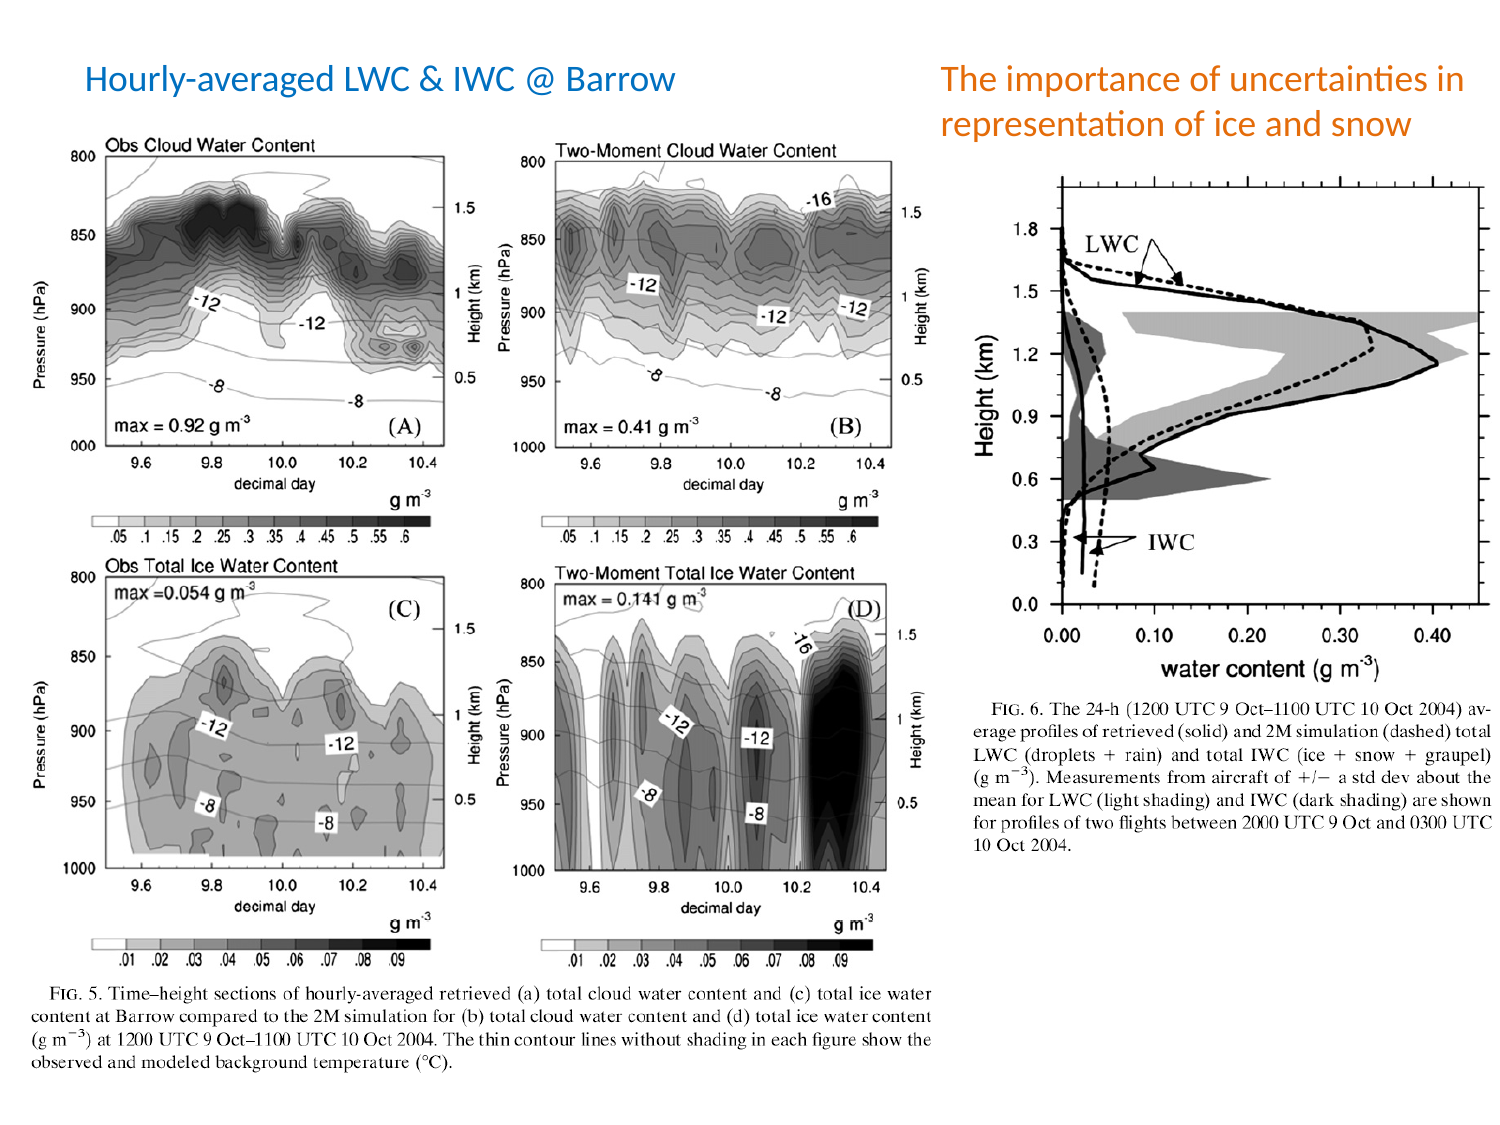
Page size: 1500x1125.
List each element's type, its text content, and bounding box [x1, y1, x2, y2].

picture [0, 128, 945, 1076]
text_box Hourly-averaged LWC & IWC @ Barrow [70, 46, 786, 107]
text_box The importance of uncertainties in representation of ice and snow [925, 46, 1500, 152]
picture [955, 163, 1500, 859]
